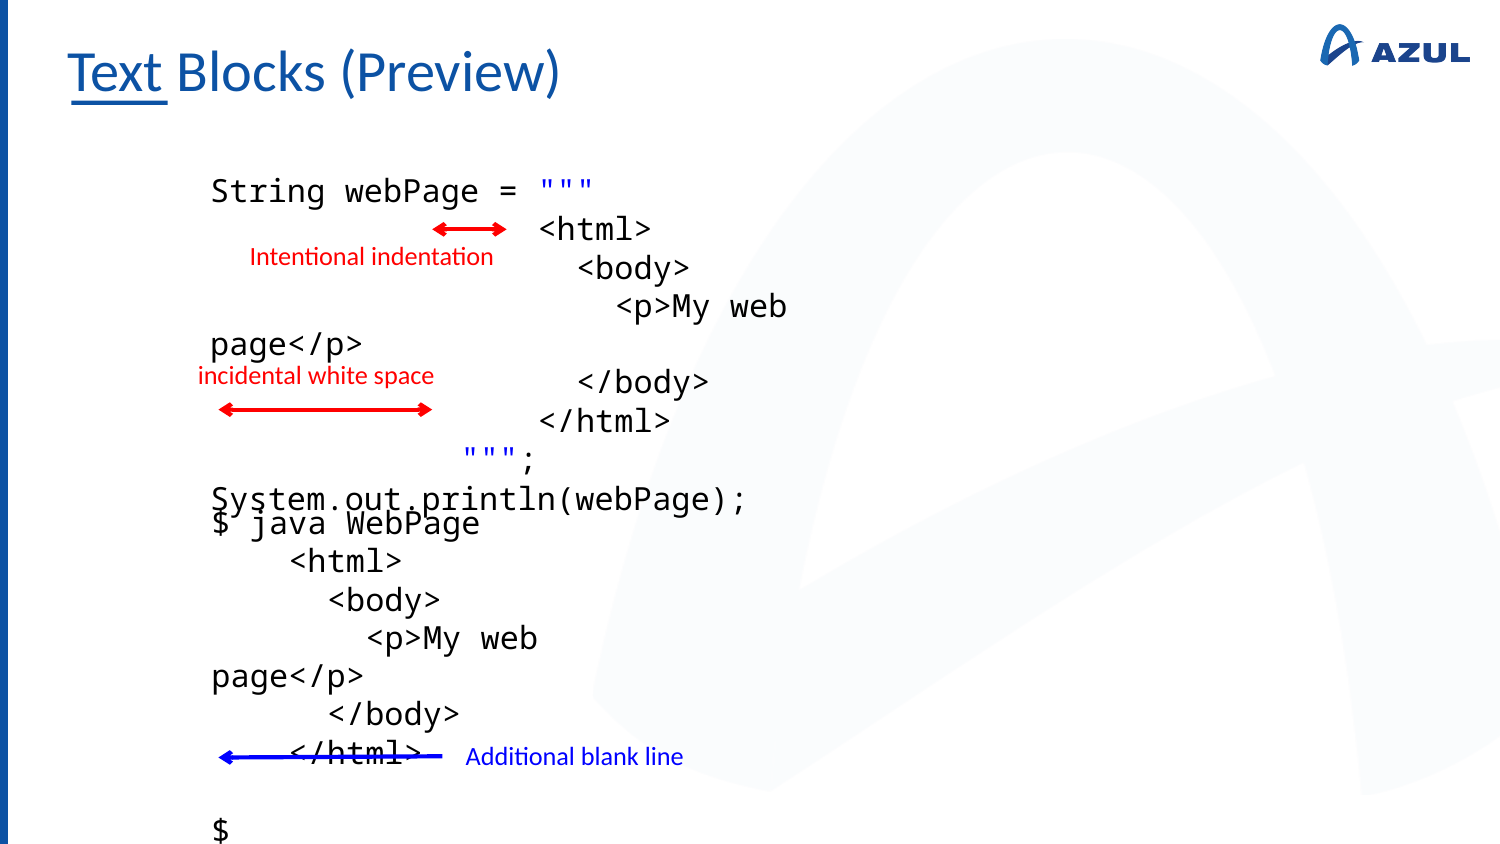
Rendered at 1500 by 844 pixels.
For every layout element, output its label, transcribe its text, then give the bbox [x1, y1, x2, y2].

title Text Blocks (Preview) [52, 44, 1271, 101]
text_box Intentional indentation [209, 232, 535, 279]
text_box Additional blank line [432, 732, 717, 779]
text_box String webPage = """ <html> <body> <p>My web page</p> </body> </html> """; System.out.println(webPage); [195, 163, 944, 525]
text_box $ java WebPage <html> <body> <p>My web page</p> </body> </html> $ [196, 495, 685, 844]
picture [1320, 24, 1470, 66]
text_box incidental white space [153, 350, 479, 397]
